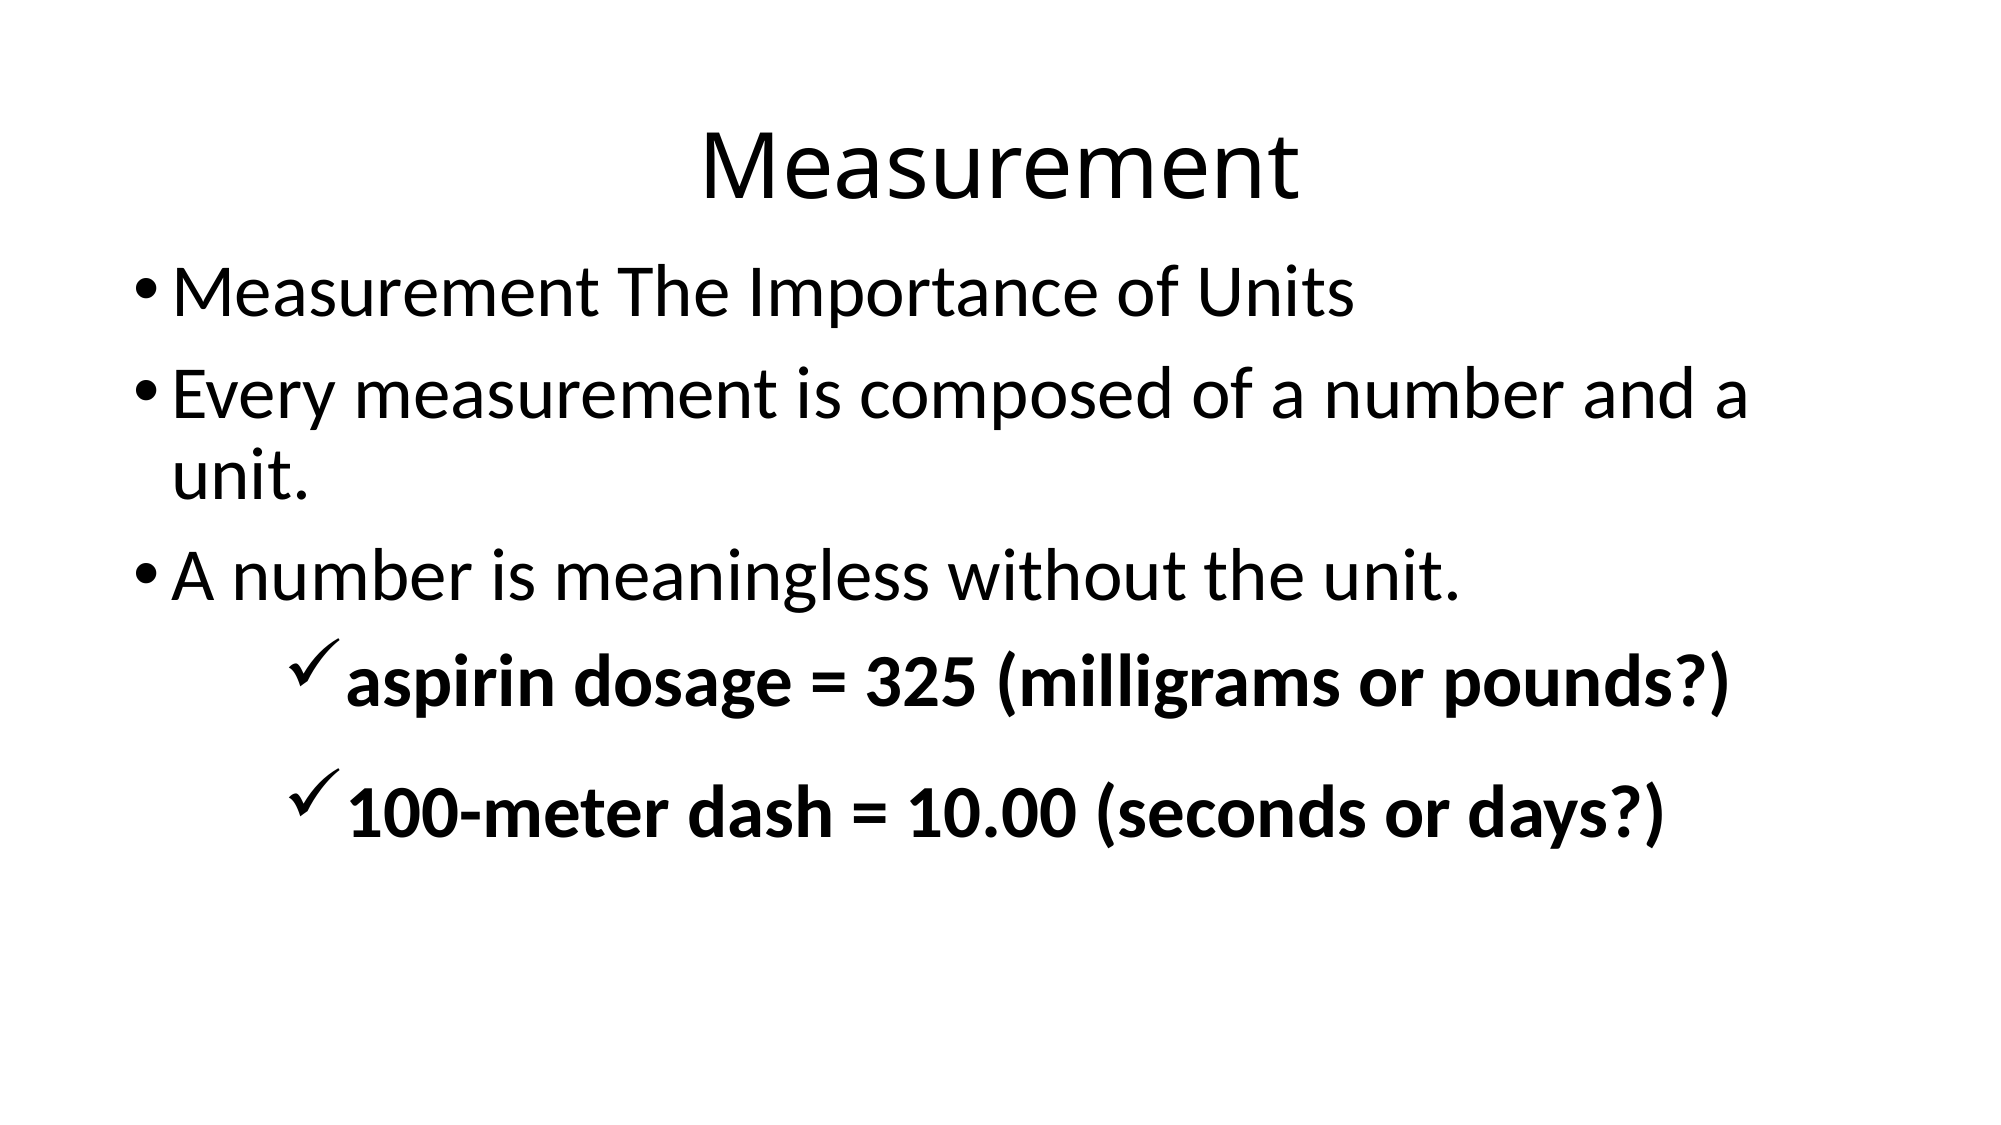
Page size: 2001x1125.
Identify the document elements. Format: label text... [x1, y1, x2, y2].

list Measurement The Importance of Units Every measurement is composed of a number and a unit. A number is meaningless without the unit. aspirin dosage = 325 (milligrams or pounds?) 100-meter dash = 10.00 (seconds or days?) [118, 244, 1886, 1021]
title Measurement [137, 59, 1863, 244]
